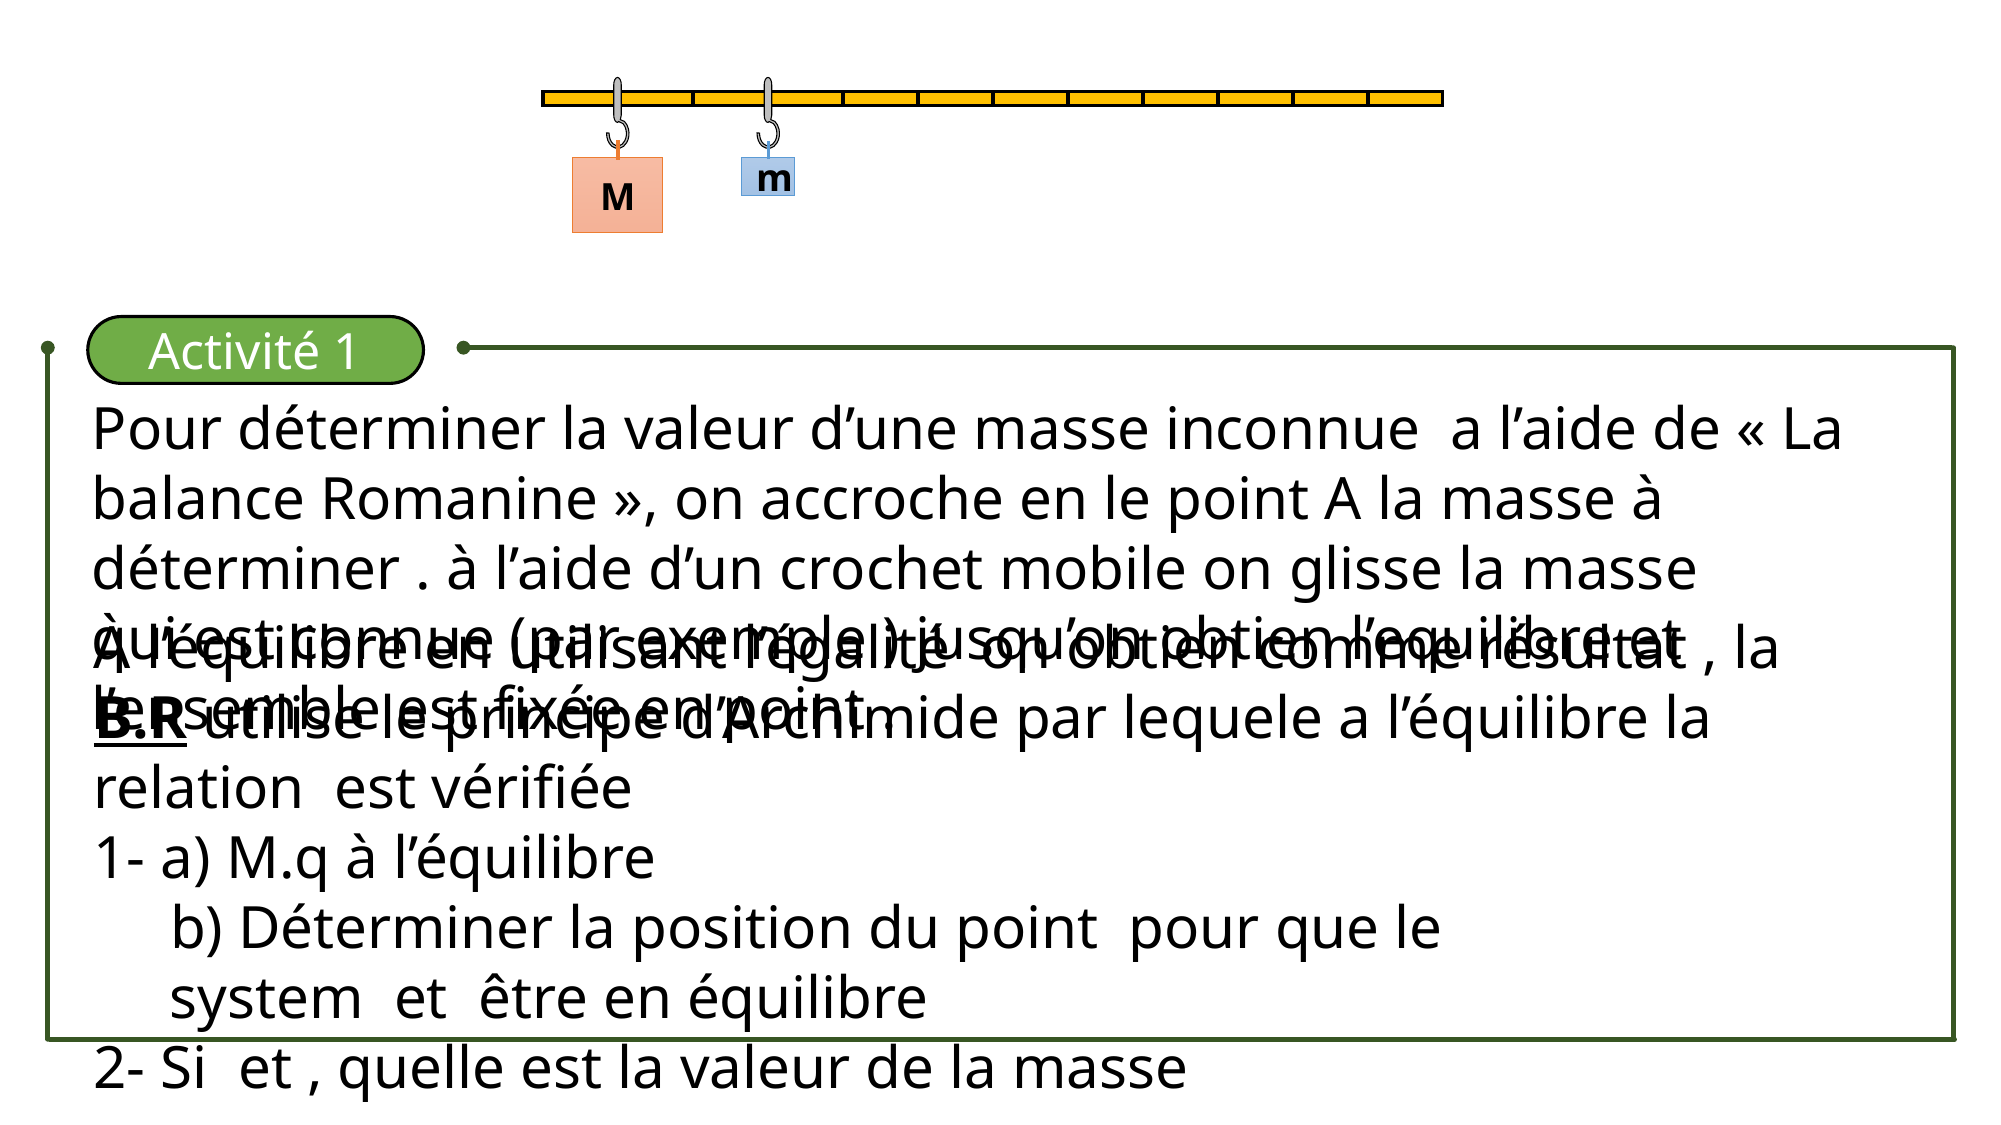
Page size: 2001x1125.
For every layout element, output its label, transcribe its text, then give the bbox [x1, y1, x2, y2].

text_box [795, 91, 1443, 106]
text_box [741, 77, 795, 196]
text_box Activité 1 [86, 314, 425, 347]
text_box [572, 77, 663, 233]
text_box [47, 347, 1955, 1040]
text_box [542, 91, 572, 106]
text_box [663, 91, 741, 106]
